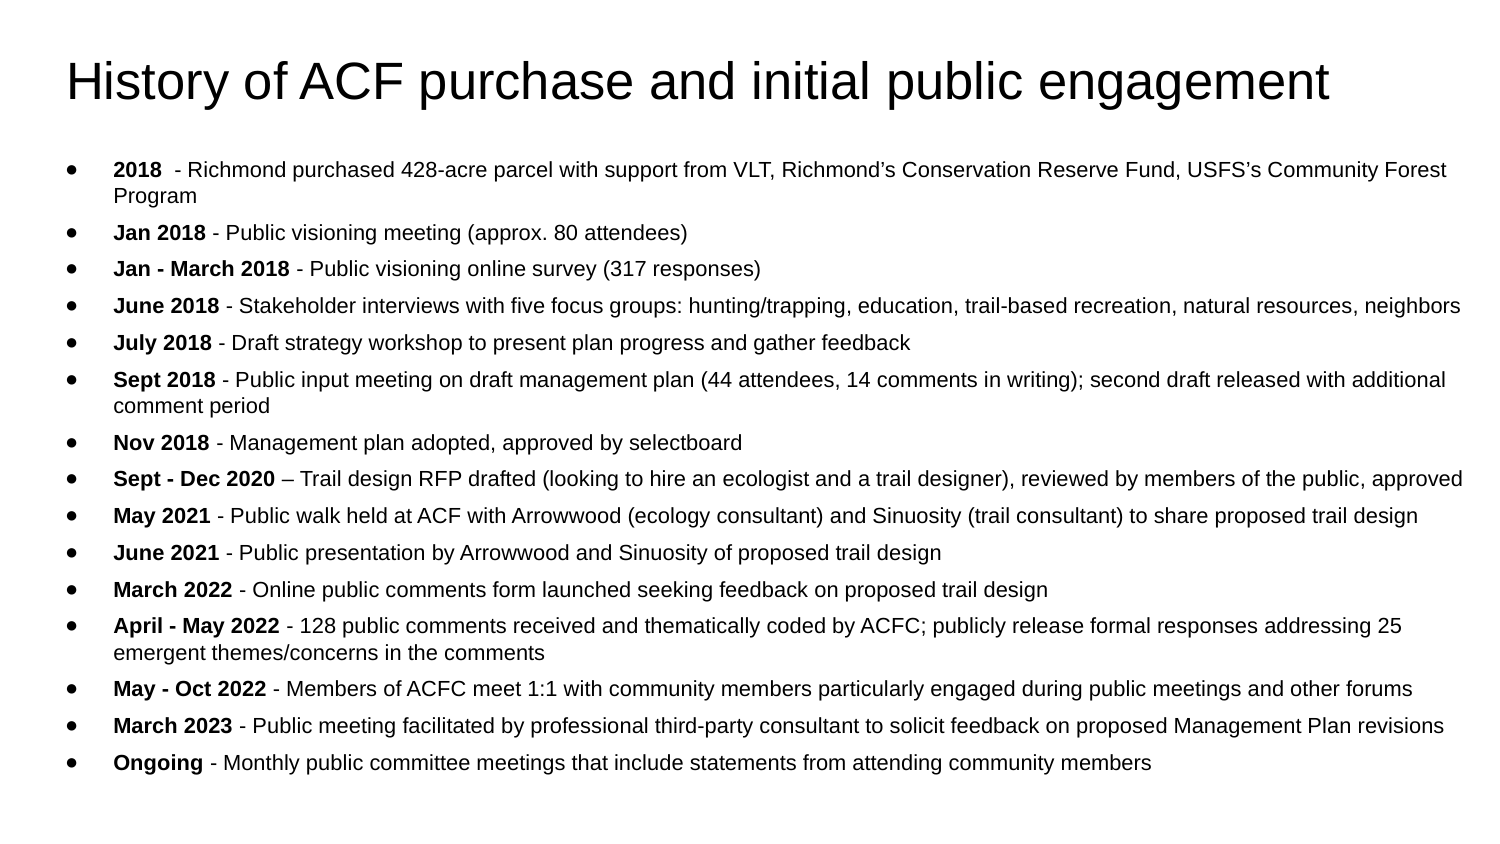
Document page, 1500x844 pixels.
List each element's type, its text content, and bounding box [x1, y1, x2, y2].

title History of ACF purchase and initial public engagement [51, 31, 1449, 126]
list 2018 - Richmond purchased 428-acre parcel with support from VLT, Richmond’s Conservation Reserve Fund, USFS’s Community Forest Program Jan 2018 - Public visioning meeting (approx. 80 attendees) Jan - March 2018 - Public visioning online survey (317 responses) June 2018 - Stakeholder interviews with five focus groups: hunting/trapping, education, trail-based recreation, natural resources, neighbors July 2018 - Draft strategy workshop to present plan progress and gather feedback Sept 2018 - Public input meeting on draft management plan (44 attendees, 14 comments in writing); second draft released with additional comment period Nov 2018 - Management plan adopted, approved by selectboard Sept - Dec 2020 – Trail design RFP drafted (looking to hire an ecologist and a trail designer), reviewed by members of the public, approved May 2021 - Public walk held at ACF with Arrowwood (ecology consultant) and Sinuosity (trail consultant) to share proposed trail design June 2021 - Public presentation by Arrowwood and Sinuosity of proposed trail design March 2022 - Online public comments form launched seeking feedback on proposed trail design April - May 2022 - 128 public comments received and thematically coded by ACFC; publicly release formal responses addressing 25 emergent themes/concerns in the comments May - Oct 2022 - Members of ACFC meet 1:1 with community members particularly engaged during public meetings and other forums March 2023 - Public meeting facilitated by professional third-party consultant to solicit feedback on proposed Management Plan revisions Ongoing - Monthly public committee meetings that include statements from attending community members [23, 140, 1484, 817]
